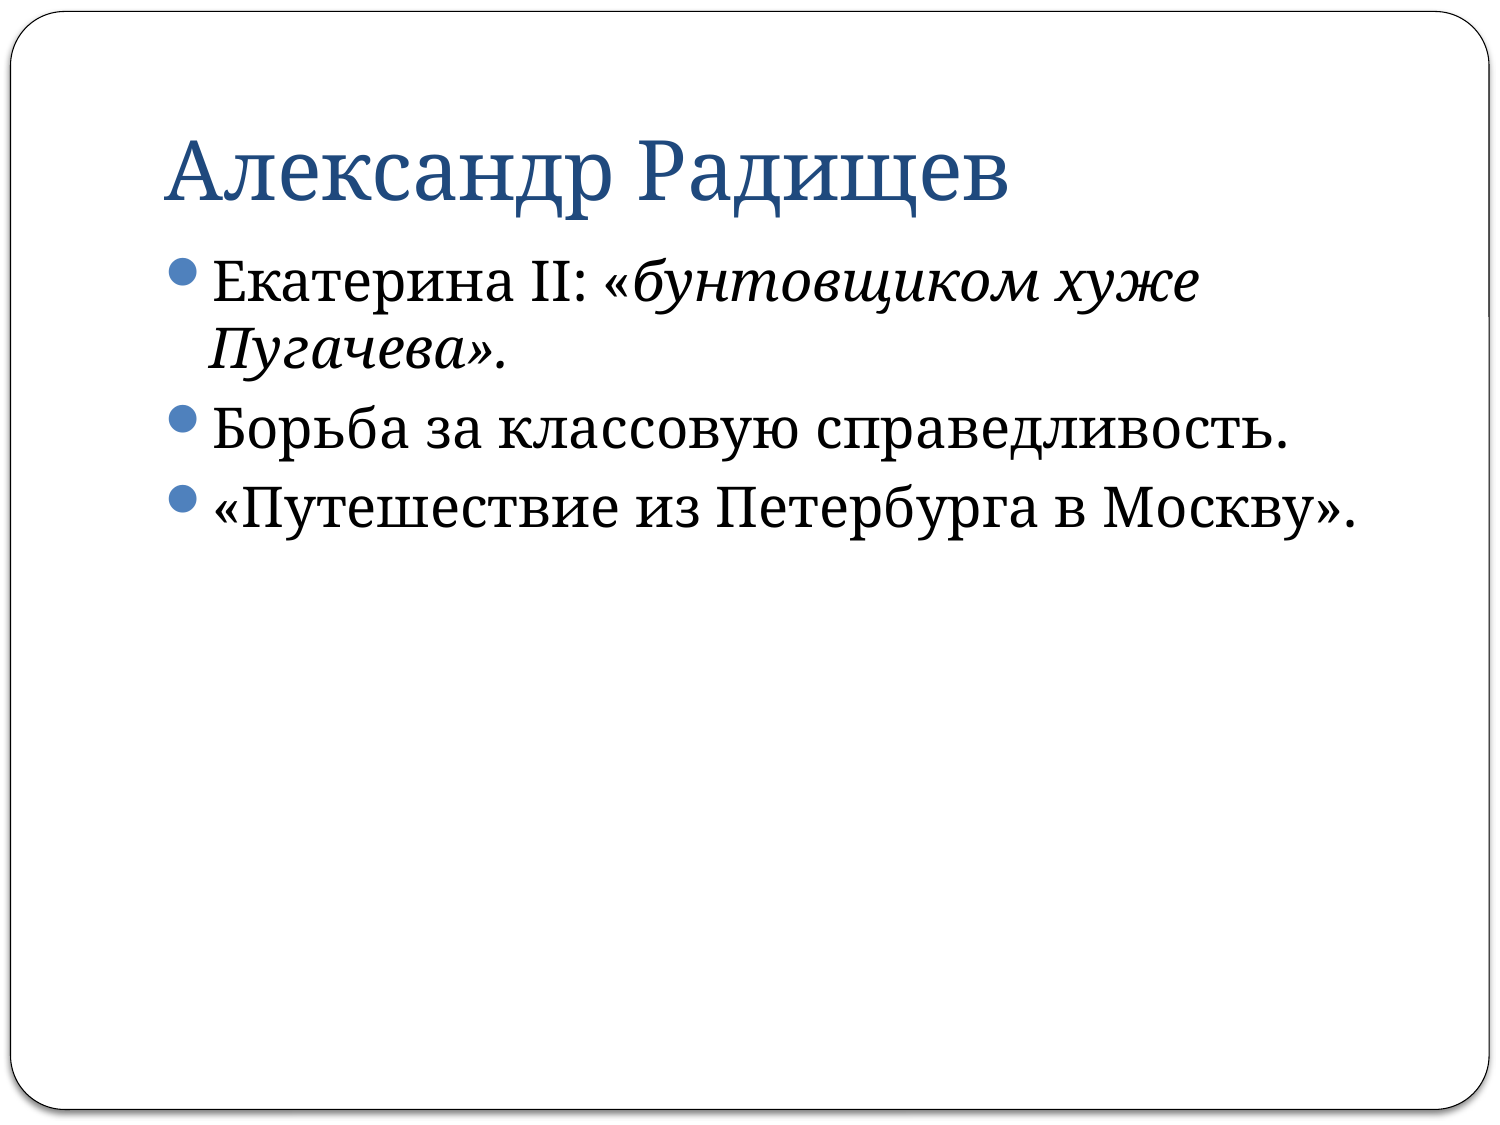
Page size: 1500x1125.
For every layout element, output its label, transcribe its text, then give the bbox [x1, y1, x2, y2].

title Александр Радищев [150, 45, 1425, 233]
list Екатерина II: «бунтовщиком хуже Пугачева». Борьба за классовую справедливость. «Путешествие из Петербурга в Москву». [150, 237, 1425, 988]
